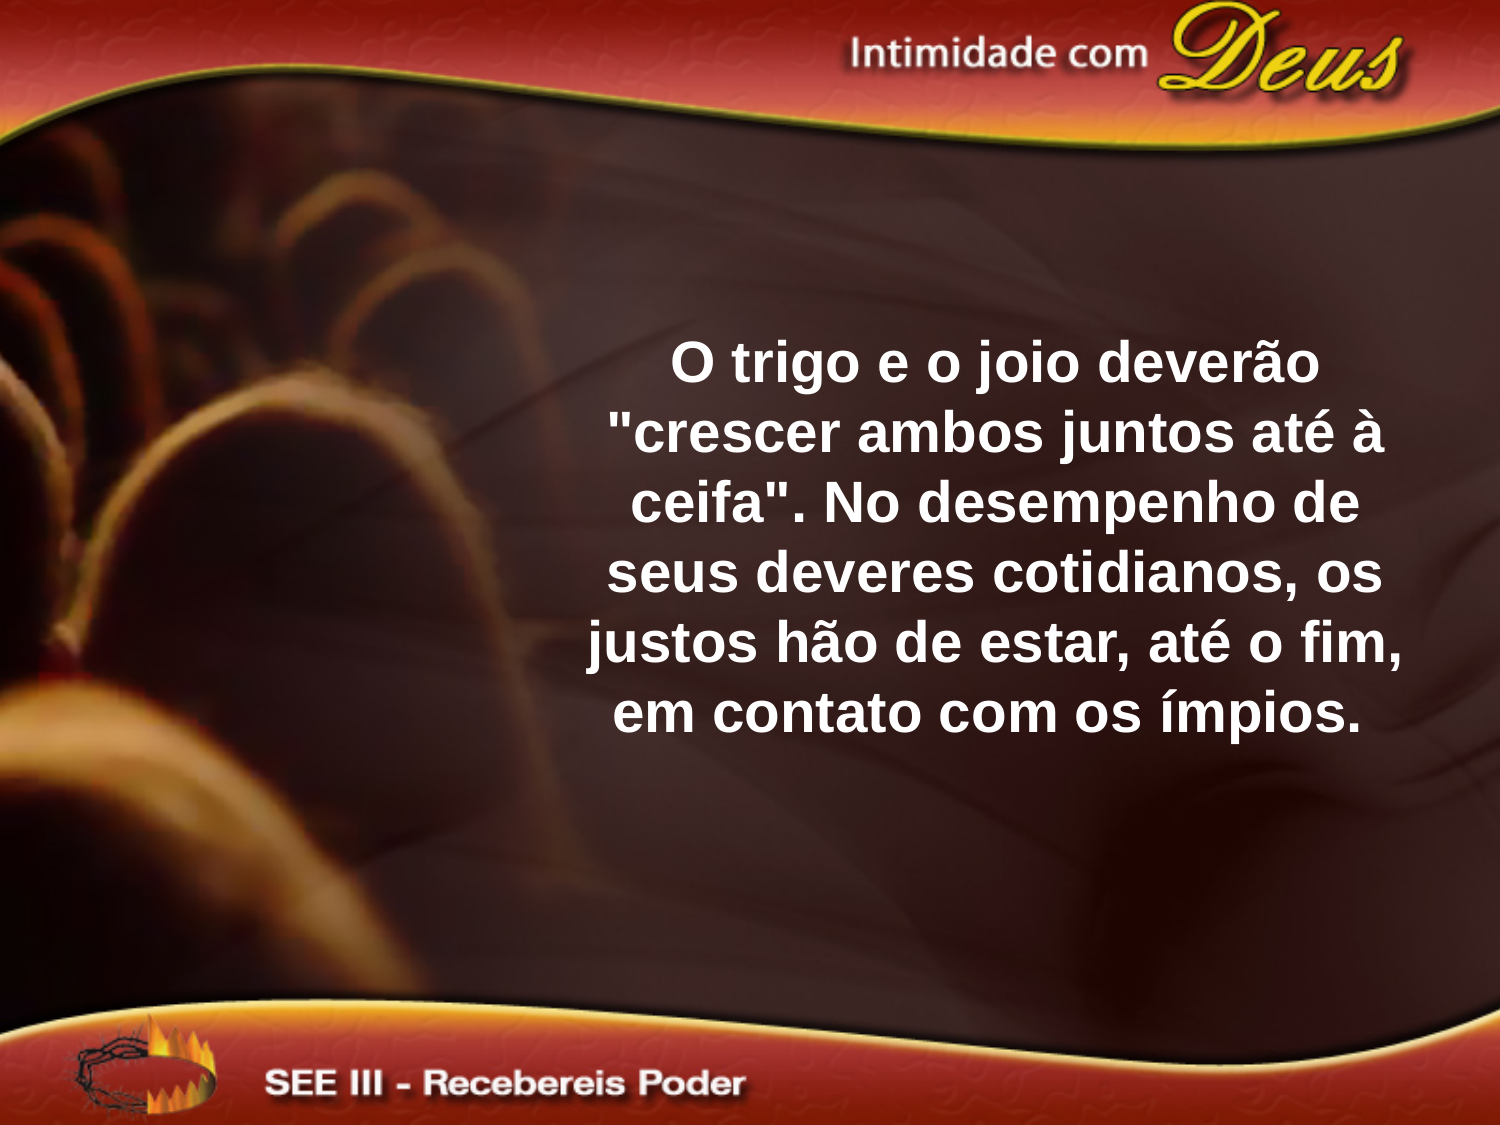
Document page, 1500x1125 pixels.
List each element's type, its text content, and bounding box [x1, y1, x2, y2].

picture [0, 0, 1500, 1125]
text_box O trigo e o joio deverão "crescer ambos juntos até à ceifa". No desempenho de seus deveres cotidianos, os justos hão de estar, até o fim, em contato com os ímpios. [562, 316, 1430, 751]
